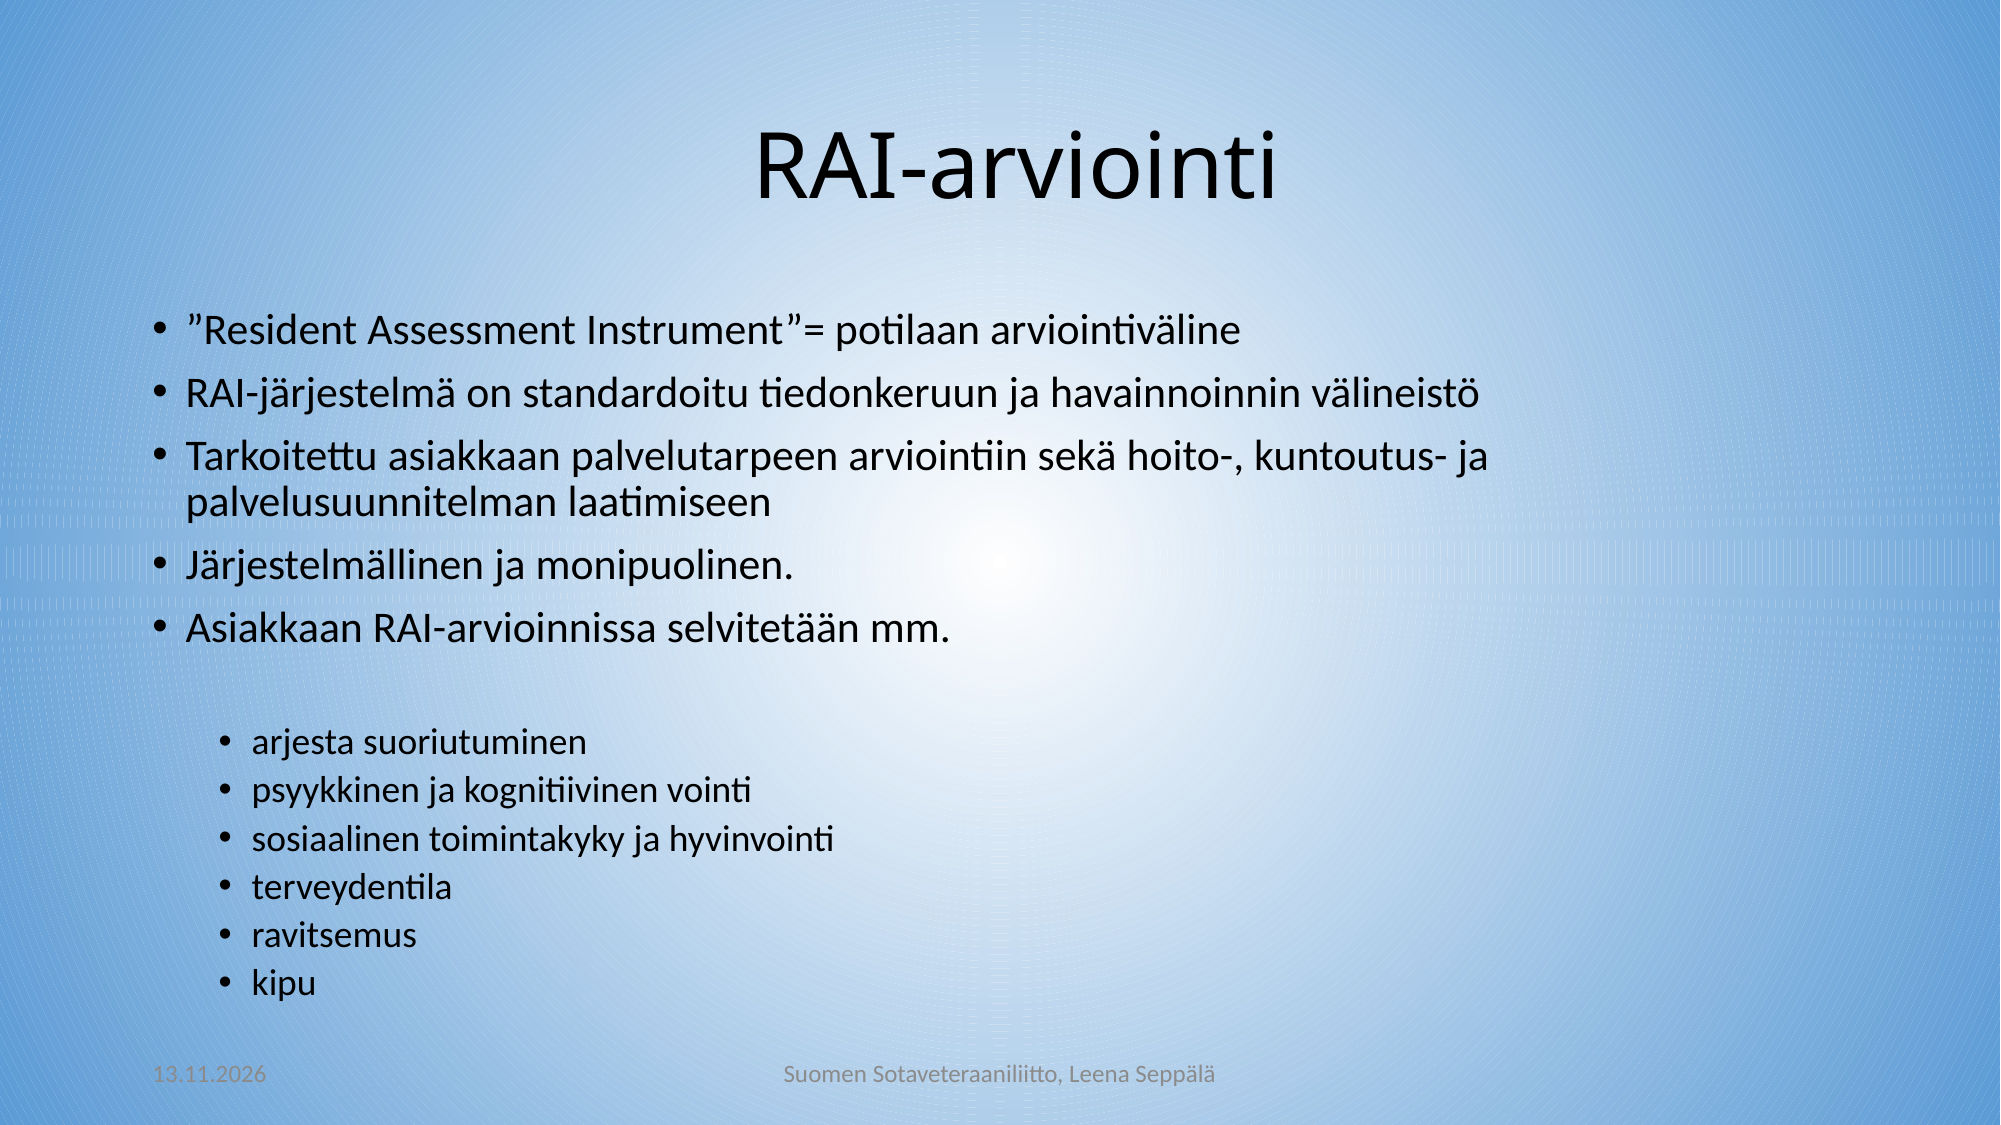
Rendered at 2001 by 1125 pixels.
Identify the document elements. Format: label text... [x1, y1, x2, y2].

list ”Resident Assessment Instrument”= potilaan arviointiväline RAI-järjestelmä on standardoitu tiedonkeruun ja havainnoinnin välineistö Tarkoitettu asiakkaan palvelutarpeen arviointiin sekä hoito-, kuntoutus- ja palvelusuunnitelman laatimiseen Järjestelmällinen ja monipuolinen. Asiakkaan RAI-arvioinnissa selvitetään mm. arjesta suoriutuminen psyykkinen ja kognitiivinen vointi sosiaalinen toimintakyky ja hyvinvointi terveydentila ravitsemus kipu [137, 299, 1863, 1014]
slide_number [137, 1042, 588, 1103]
title RAI-arviointi [137, 59, 1863, 278]
footer Suomen Sotaveteraaniliitto, Leena Seppälä [662, 1042, 1338, 1103]
